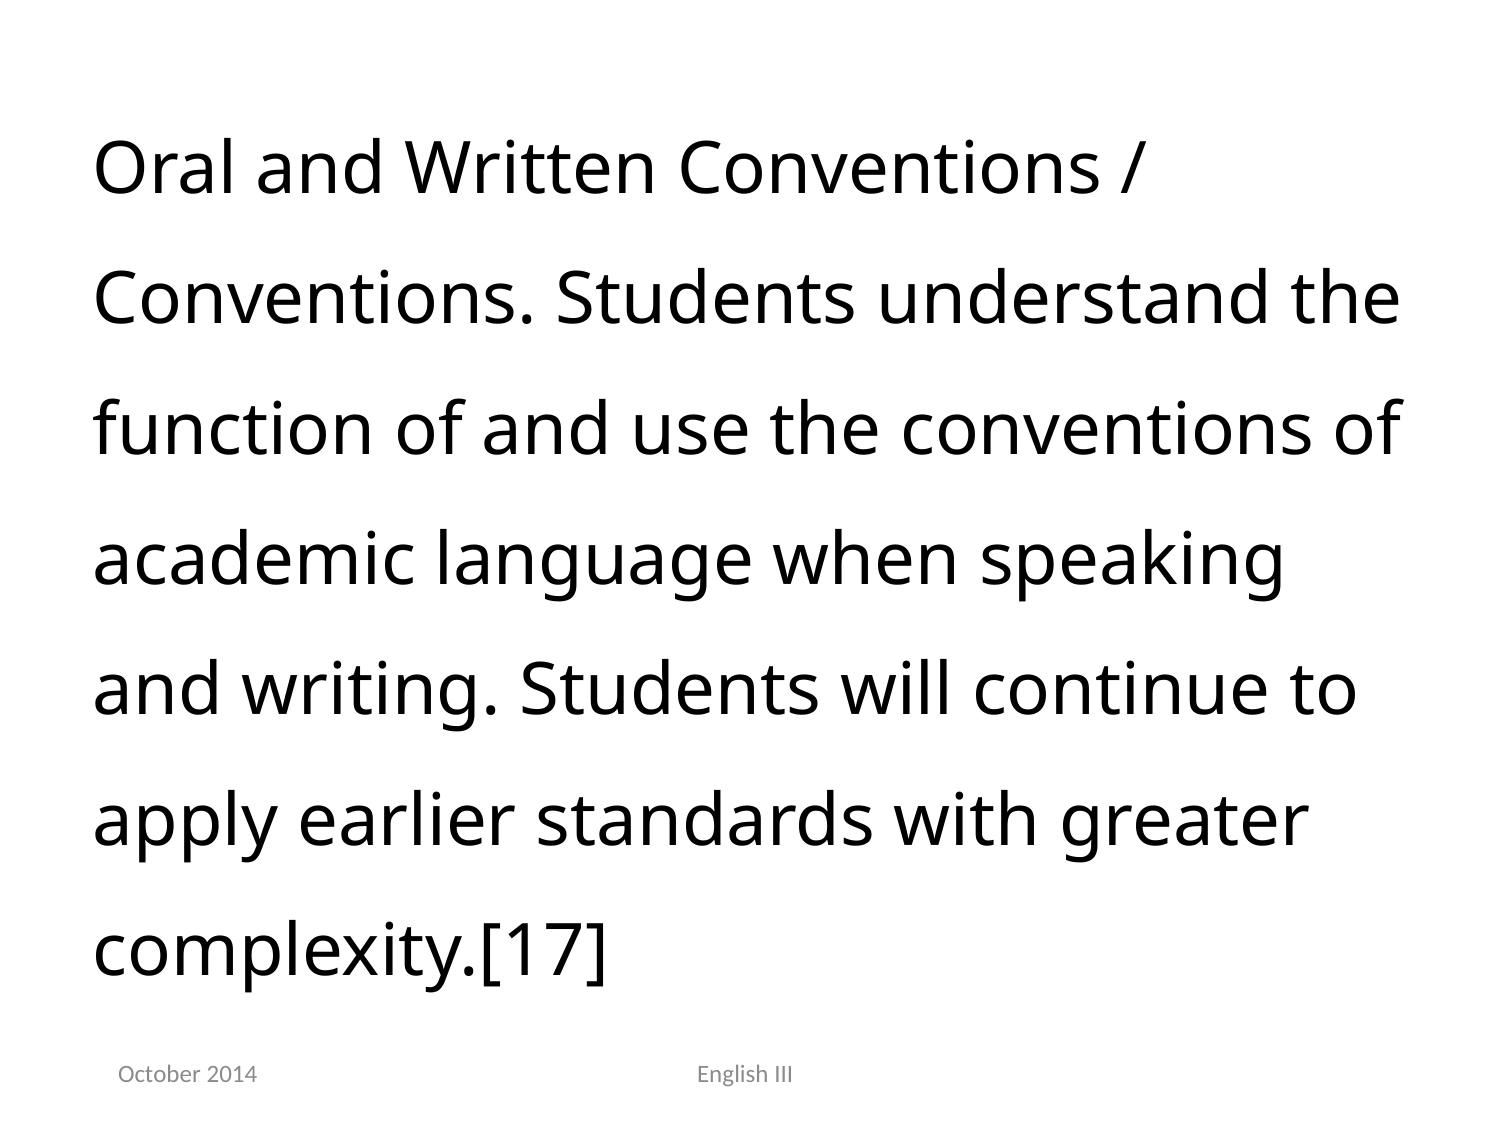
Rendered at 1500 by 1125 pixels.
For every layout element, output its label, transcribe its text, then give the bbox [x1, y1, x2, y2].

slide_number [103, 1042, 441, 1103]
footer English III [492, 1042, 999, 1103]
subtitle Oral and Written Conventions / Conventions. Students understand the function of and use the conventions of academic language when speaking and writing. Students will continue to apply earlier standards with greater complexity.[17] [78, 70, 1429, 1014]
